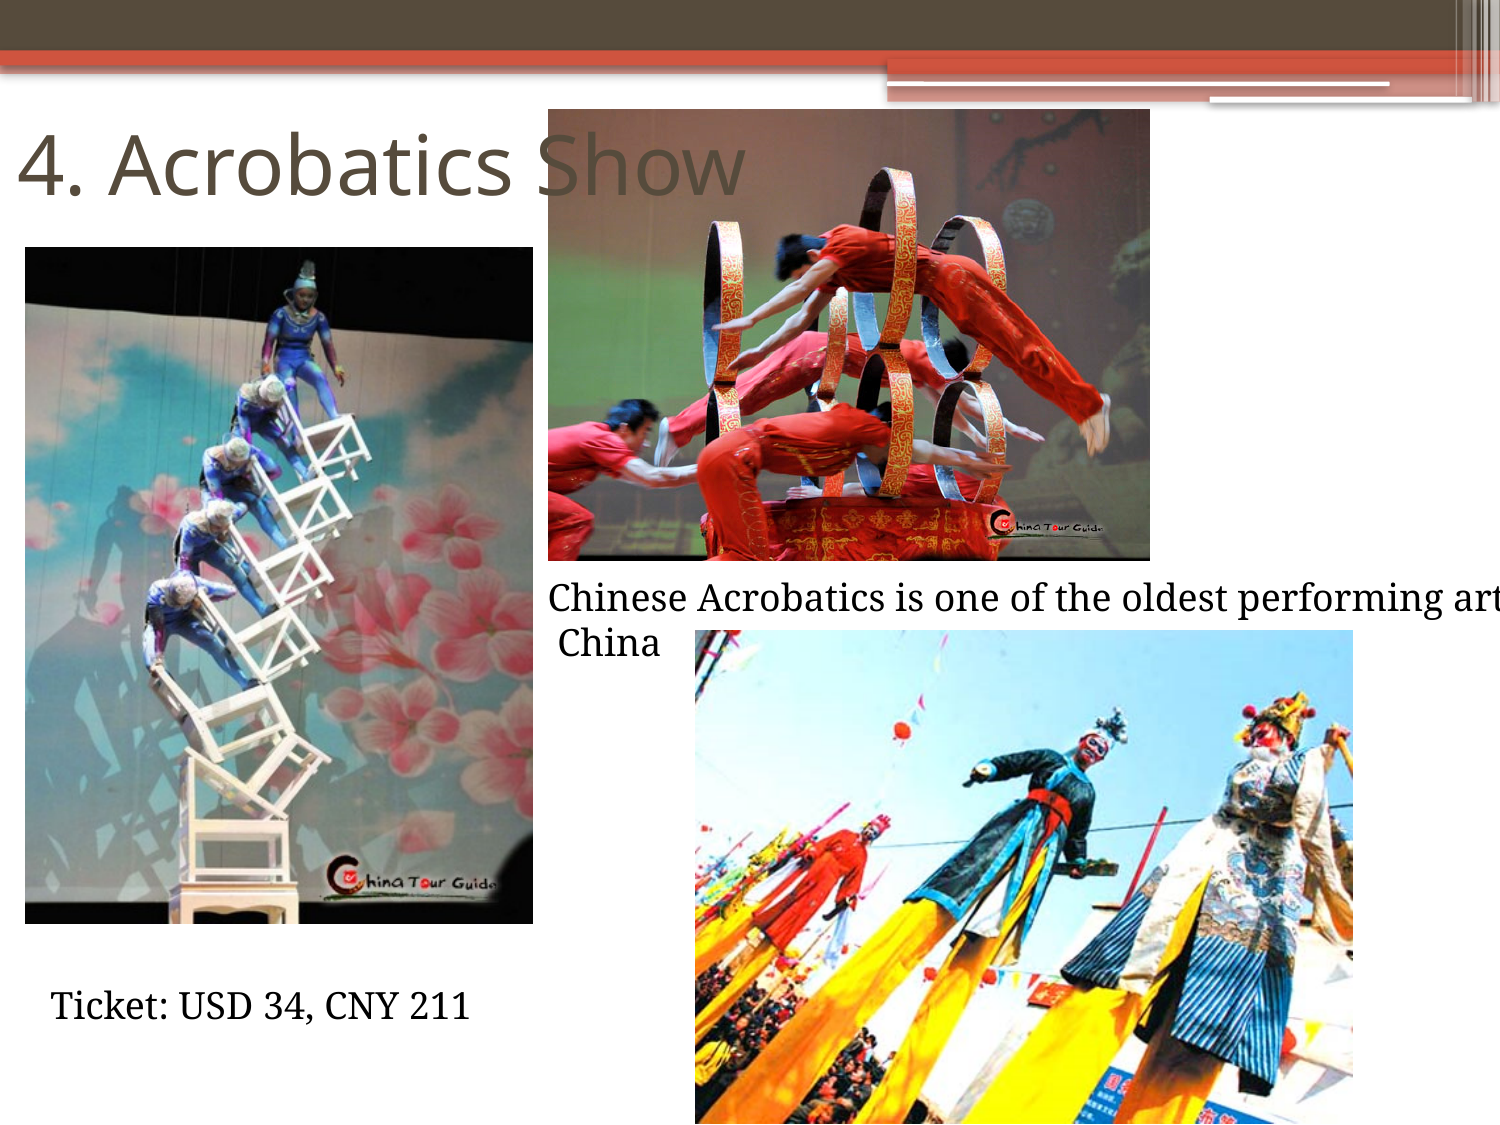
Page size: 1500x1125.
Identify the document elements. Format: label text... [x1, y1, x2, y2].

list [694, 630, 1353, 1124]
title 4. Acrobatics Show [2, 75, 1353, 250]
text_box Ticket: USD 34, CNY 211 [35, 974, 524, 1035]
text_box Chinese Acrobatics is one of the oldest performing arts in China [539, 566, 1500, 671]
picture [548, 109, 1151, 562]
picture [25, 247, 534, 924]
